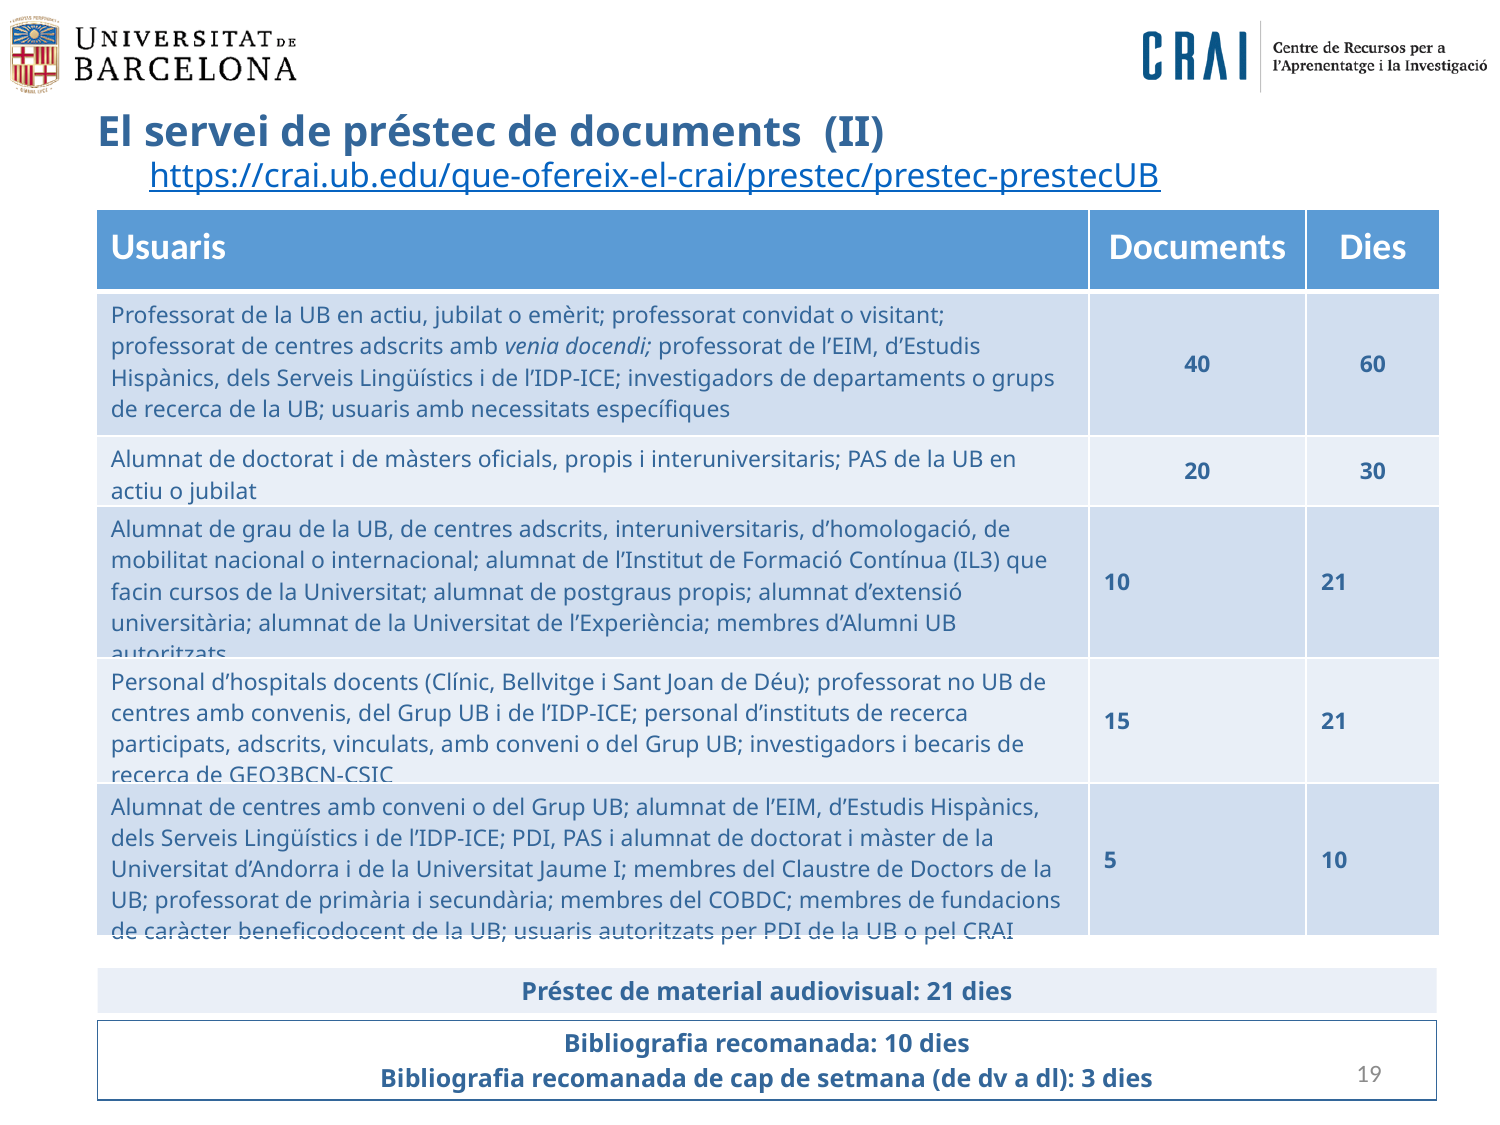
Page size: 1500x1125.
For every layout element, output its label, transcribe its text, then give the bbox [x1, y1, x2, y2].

table_cell Alumnat de doctorat i de màsters oficials, propis i interuniversitaris; PAS de la UB en actiu o jubilat [97, 437, 1088, 505]
table_cell Alumnat de grau de la UB, de centres adscrits, interuniversitaris, d’homologació, de mobilitat nacional o internacional; alumnat de l’Institut de Formació Contínua (IL3) que facin cursos de la Universitat; alumnat de postgraus propis; alumnat d’extensió universitària; alumnat de la Universitat de l’Experiència; membres d’Alumni UB autoritzats [97, 507, 1088, 657]
table_header Documents [1090, 210, 1305, 289]
table_cell 21 [1307, 507, 1439, 657]
table_header Dies [1307, 210, 1439, 289]
text_box Bibliografia recomanada: 10 dies Bibliografia recomanada de cap de setmana (de dv a dl): 3 dies [97, 1020, 1437, 1100]
picture [8, 14, 1490, 219]
table_cell 21 [1307, 659, 1439, 782]
table_cell Personal d’hospitals docents (Clínic, Bellvitge i Sant Joan de Déu); professorat no UB de centres amb convenis, del Grup UB i de l’IDP-ICE; personal d’instituts de recerca participats, adscrits, vinculats, amb conveni o del Grup UB; investigadors i becaris de recerca de GEO3BCN-CSIC [97, 659, 1088, 782]
table_cell Alumnat de centres amb conveni o del Grup UB; alumnat de l’EIM, d’Estudis Hispànics, dels Serveis Lingüístics i de l’IDP-ICE; PDI, PAS i alumnat de doctorat i màster de la Universitat d’Andorra i de la Universitat Jaume I; membres del Claustre de Doctors de la UB; professorat de primària i secundària; membres del COBDC; membres de fundacions de caràcter beneficodocent de la UB; usuaris autoritzats per PDI de la UB o pel CRAI [97, 784, 1088, 935]
text_box https://crai.ub.edu/que-ofereix-el-crai/prestec/prestec-prestecUB [134, 146, 1176, 208]
text_box El servei de préstec de documents (II) [82, 103, 1142, 164]
table_cell 60 [1307, 294, 1439, 435]
table_cell 30 [1307, 437, 1439, 505]
table_cell 15 [1090, 659, 1305, 782]
table_cell 5 [1090, 784, 1305, 935]
table_cell Professorat de la UB en actiu, jubilat o emèrit; professorat convidat o visitant; professorat de centres adscrits amb venia docendi; professorat de l’EIM, d’Estudis Hispànics, dels Serveis Lingüístics i de l’IDP-ICE; investigadors de departaments o grups de recerca de la UB; usuaris amb necessitats específiques [97, 294, 1088, 435]
table_cell 40 [1090, 294, 1305, 435]
text_box Préstec de material audiovisual: 21 dies [97, 968, 1437, 1013]
table_cell 10 [1307, 784, 1439, 935]
table_cell 20 [1090, 437, 1305, 505]
table_header Usuaris [97, 210, 1088, 289]
table_cell 10 [1090, 507, 1305, 657]
